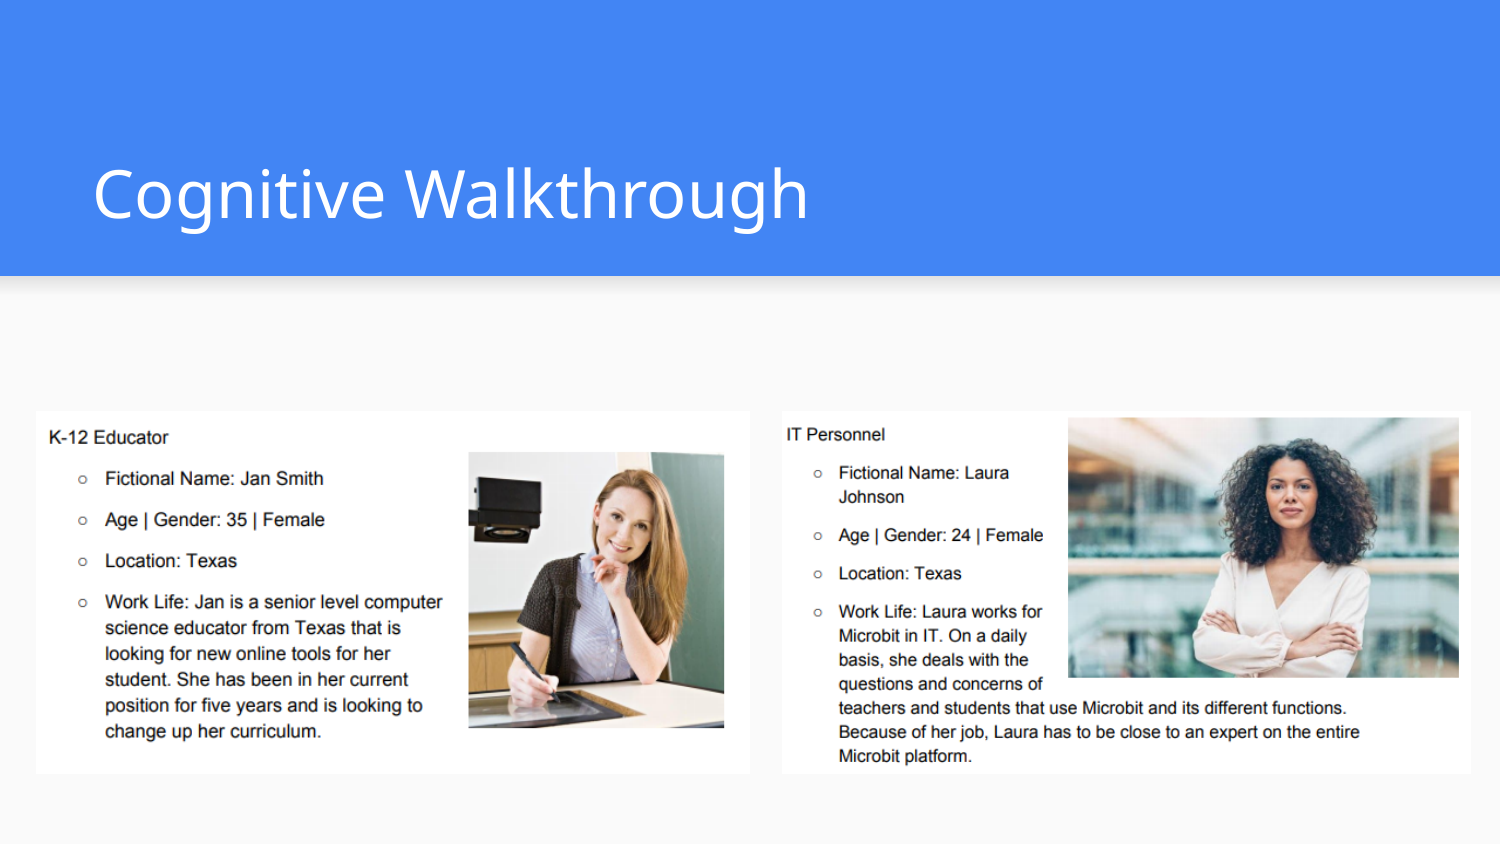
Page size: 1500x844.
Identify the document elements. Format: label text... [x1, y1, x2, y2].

picture [36, 411, 751, 775]
title Cognitive Walkthrough [77, 121, 1427, 248]
picture [781, 411, 1471, 775]
